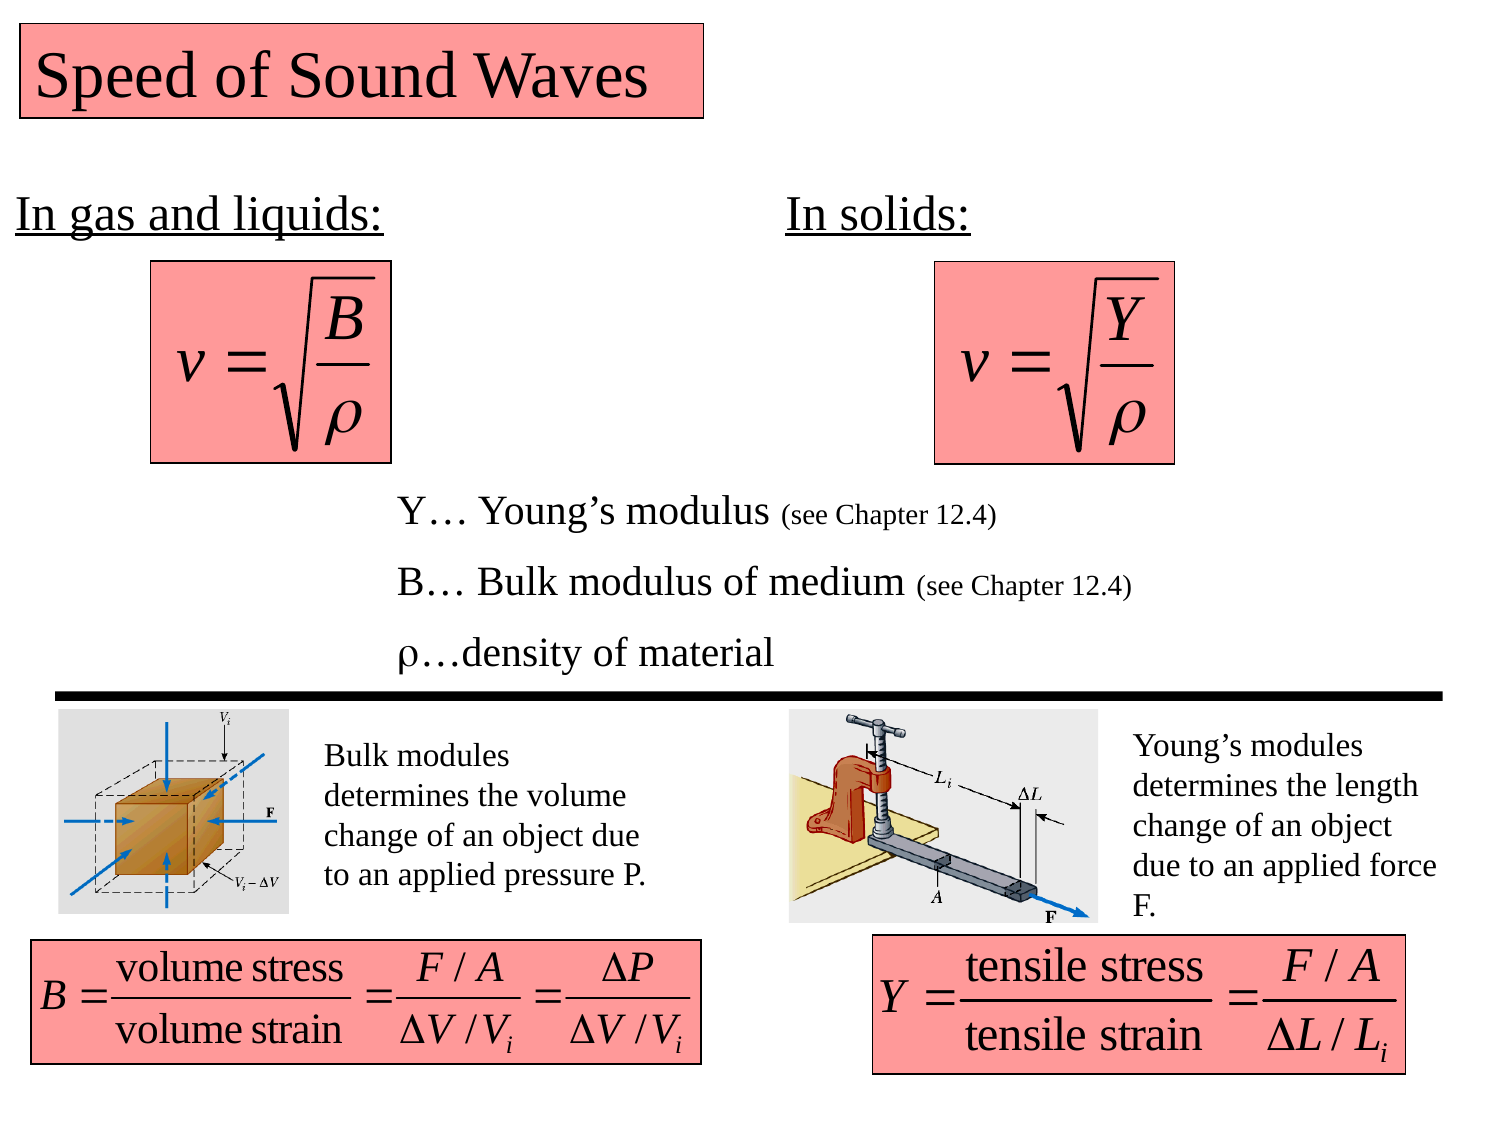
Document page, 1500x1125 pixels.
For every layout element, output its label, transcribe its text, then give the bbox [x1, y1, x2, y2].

picture [788, 709, 1099, 923]
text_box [873, 935, 1406, 1074]
text_box Young’s modules determines the length change of an object due to an applied force F. [1117, 716, 1463, 931]
text_box Y… Young’s modulus (see Chapter 12.4) B… Bulk modulus of medium (see Chapter 12.4) r…density of material [382, 475, 1157, 682]
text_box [150, 261, 391, 463]
text_box In solids: [770, 172, 1177, 248]
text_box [31, 940, 701, 1064]
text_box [934, 262, 1175, 464]
text_box In gas and liquids: [0, 172, 406, 248]
text_box Bulk modules determines the volume change of an object due to an applied pressure P. [309, 725, 679, 900]
picture [58, 709, 290, 914]
text_box Speed of Sound Waves [20, 23, 704, 119]
